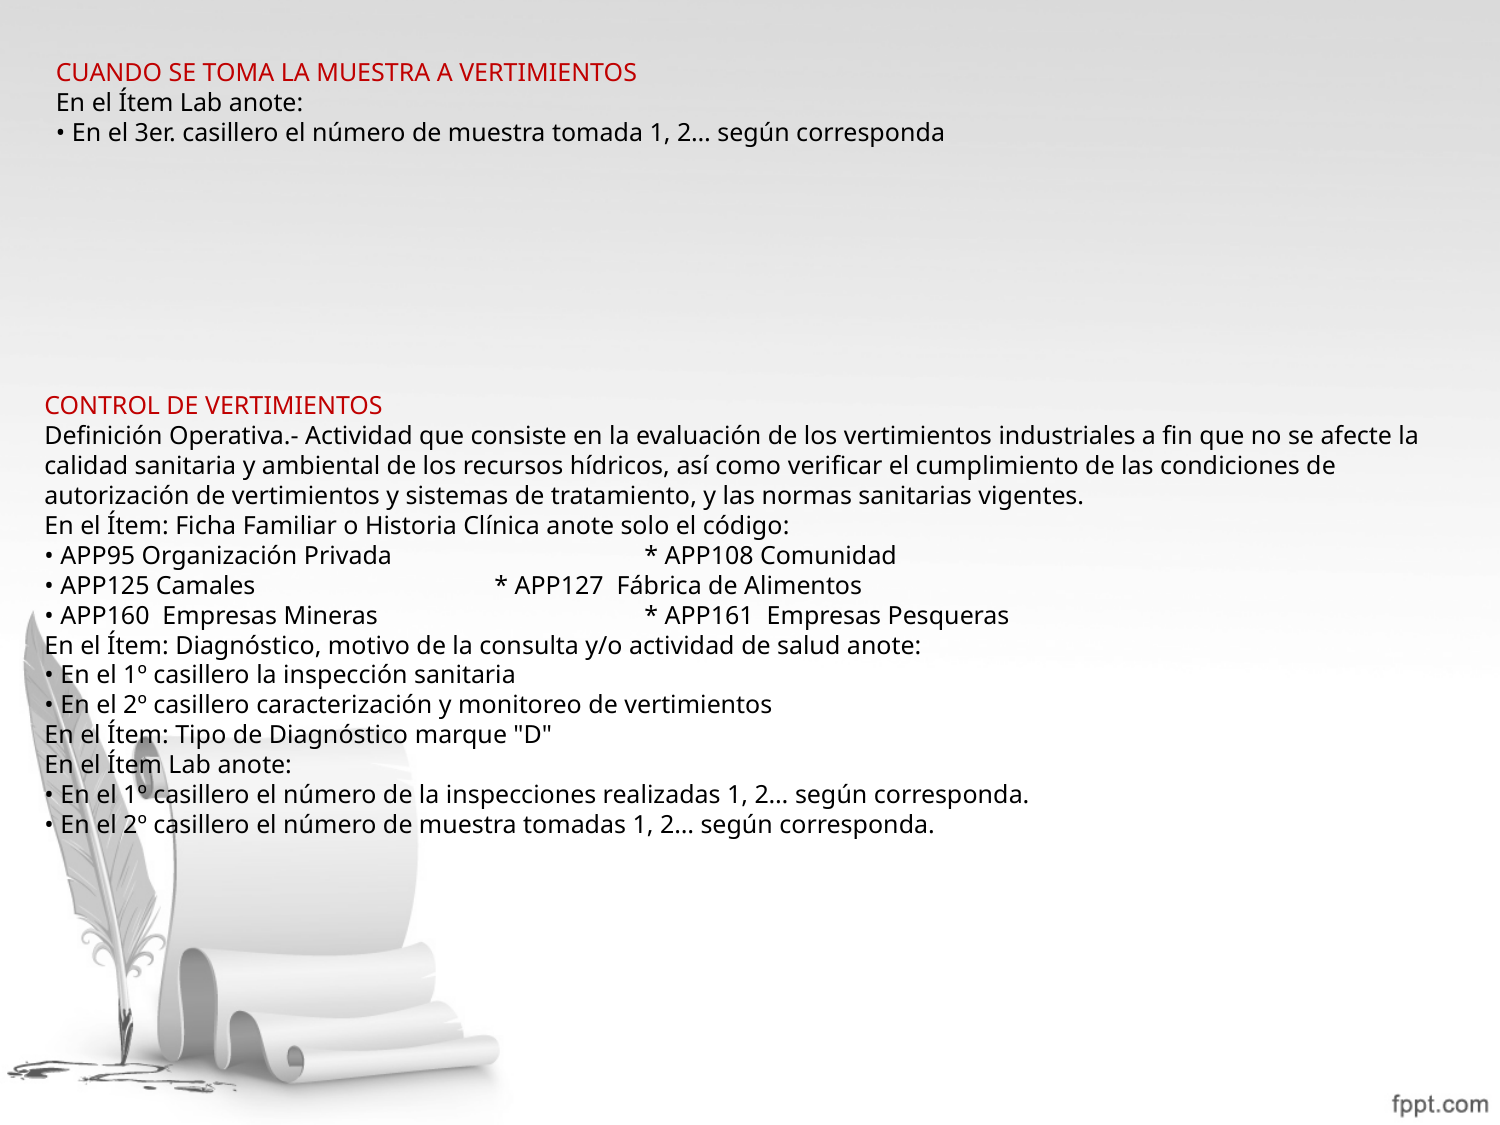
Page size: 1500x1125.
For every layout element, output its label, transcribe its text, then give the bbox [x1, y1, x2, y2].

text_box CONTROL DE VERTIMIENTOS Definición Operativa.- Actividad que consiste en la evaluación de los vertimientos industriales a fin que no se afecte la calidad sanitaria y ambiental de los recursos hídricos, así como verificar el cumplimiento de las condiciones de autorización de vertimientos y sistemas de tratamiento, y las normas sanitarias vigentes. En el Ítem: Ficha Familiar o Historia Clínica anote solo el código: • APP95 Organización Privada * APP108 Comunidad • APP125 Camales * APP127 Fábrica de Alimentos • APP160 Empresas Mineras * APP161 Empresas Pesqueras En el Ítem: Diagnóstico, motivo de la consulta y/o actividad de salud anote: • En el 1º casillero la inspección sanitaria • En el 2º casillero caracterización y monitoreo de vertimientos En el Ítem: Tipo de Diagnóstico marque "D" En el Ítem Lab anote: • En el 1º casillero el número de la inspecciones realizadas 1, 2… según corresponda. • En el 2º casillero el número de muestra tomadas 1, 2… según corresponda. [29, 382, 1439, 847]
text_box CUANDO SE TOMA LA MUESTRA A VERTIMIENTOS En el Ítem Lab anote: • En el 3er. casillero el número de muestra tomada 1, 2… según corresponda [41, 49, 1428, 154]
